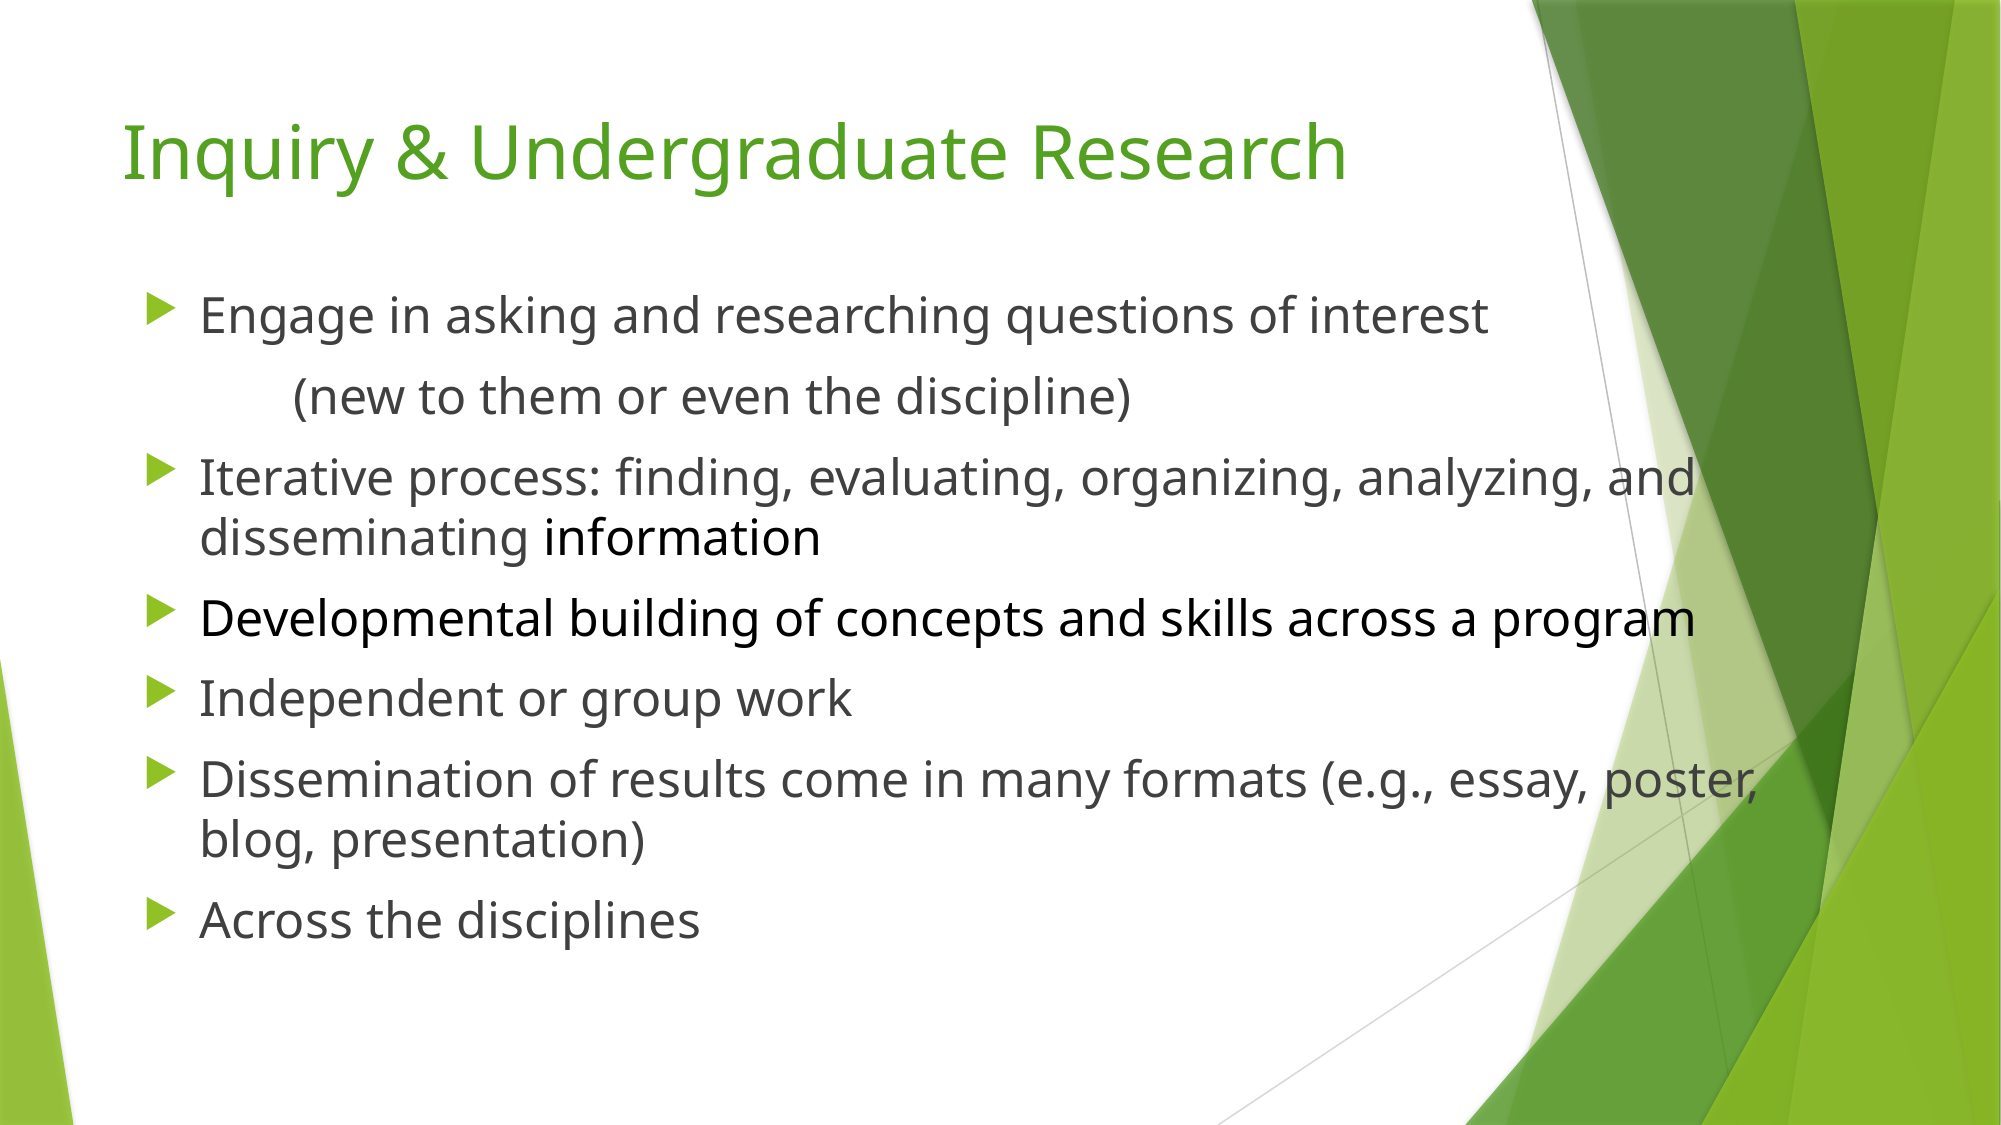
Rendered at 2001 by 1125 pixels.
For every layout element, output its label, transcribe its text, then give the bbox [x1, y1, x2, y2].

title Inquiry & Undergraduate Research [107, 96, 1725, 276]
list Engage in asking and researching questions of interest (new to them or even the discipline) Iterative process: finding, evaluating, organizing, analyzing, and disseminating information Developmental building of concepts and skills across a program Independent or group work Dissemination of results come in many formats (e.g., essay, poster, blog, presentation) Across the disciplines [128, 276, 1817, 990]
